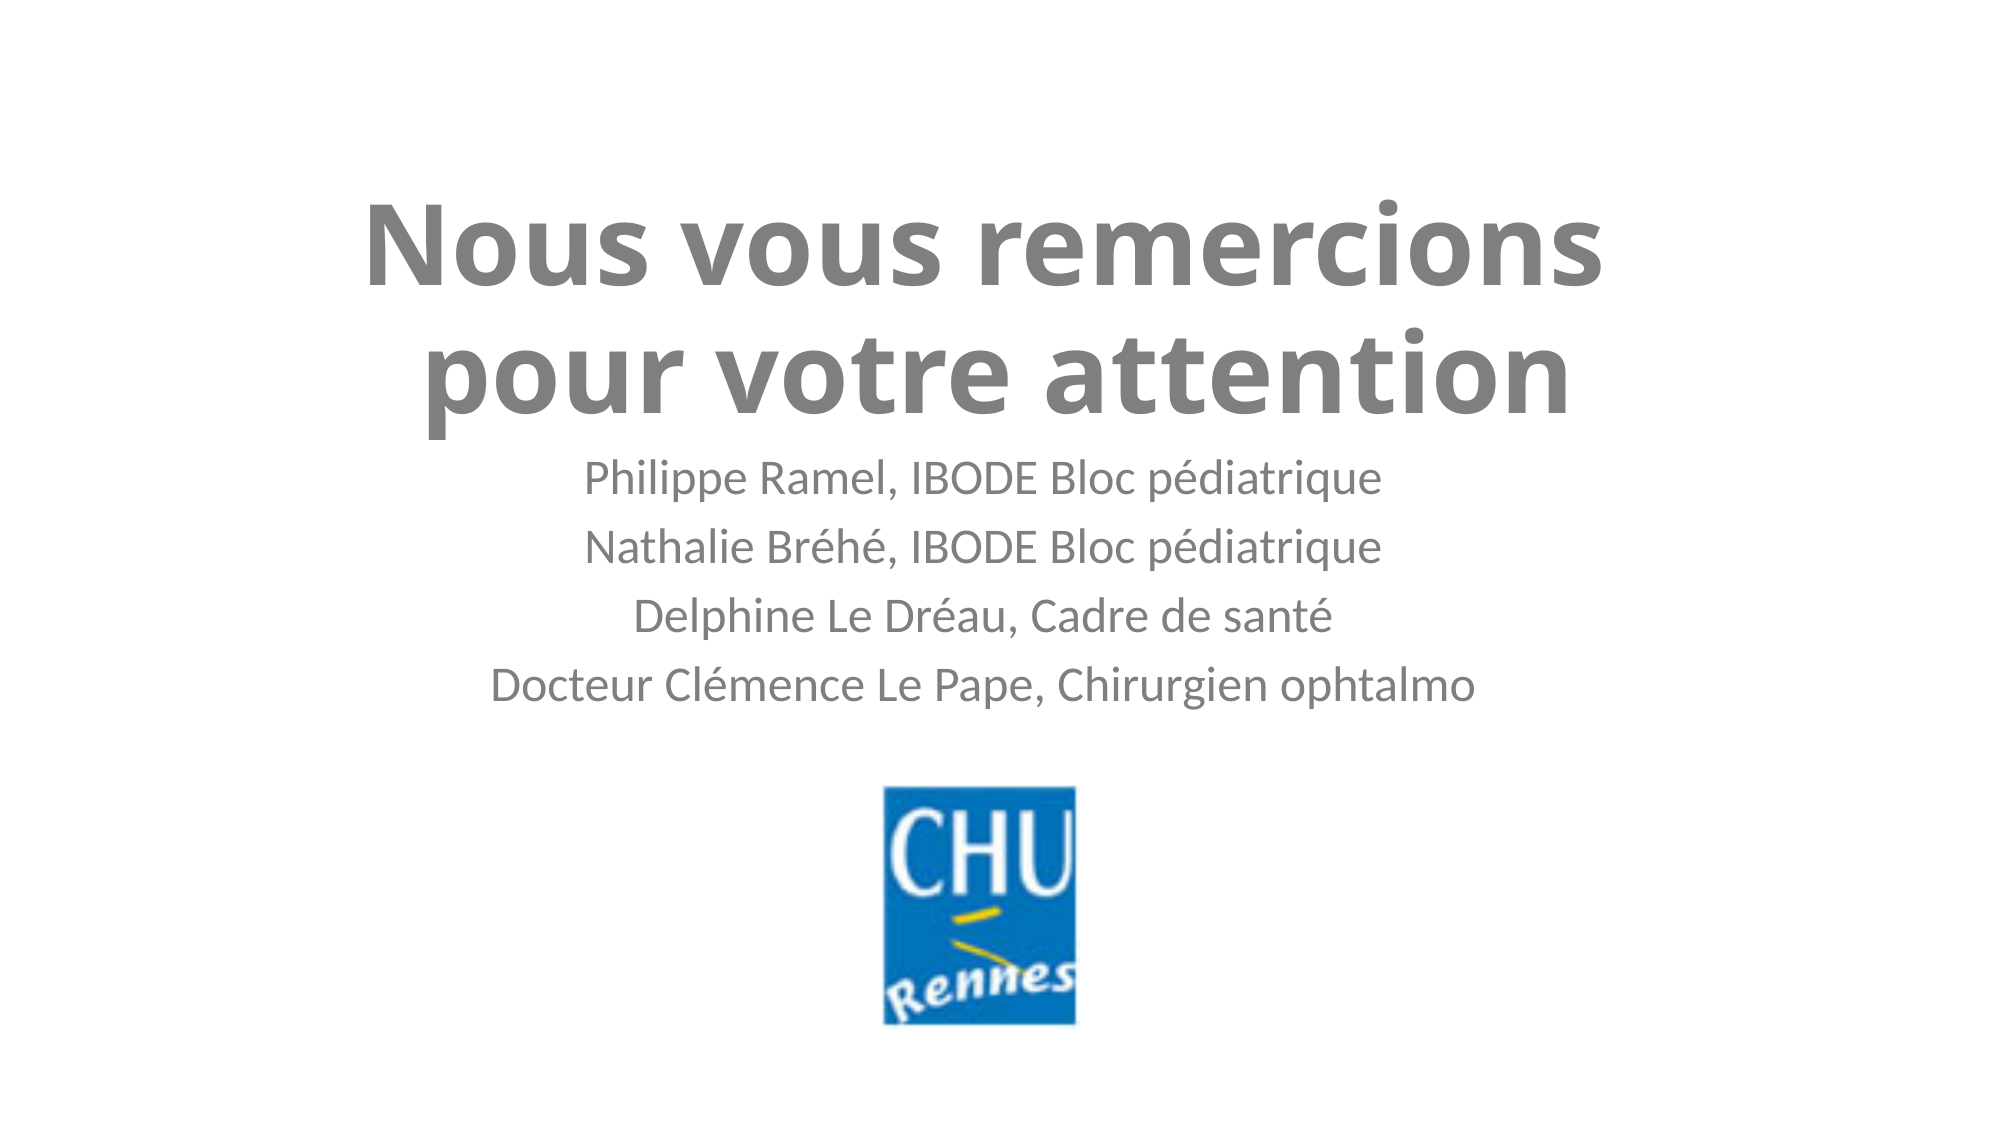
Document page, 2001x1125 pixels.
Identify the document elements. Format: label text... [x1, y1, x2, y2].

picture [882, 784, 1081, 1029]
list Nous vous remercions pour votre attention Philippe Ramel, IBODE Bloc pédiatrique Nathalie Bréhé, IBODE Bloc pédiatrique Delphine Le Dréau, Cadre de santé Docteur Clémence Le Pape, Chirurgien ophtalmo [308, 70, 1659, 752]
